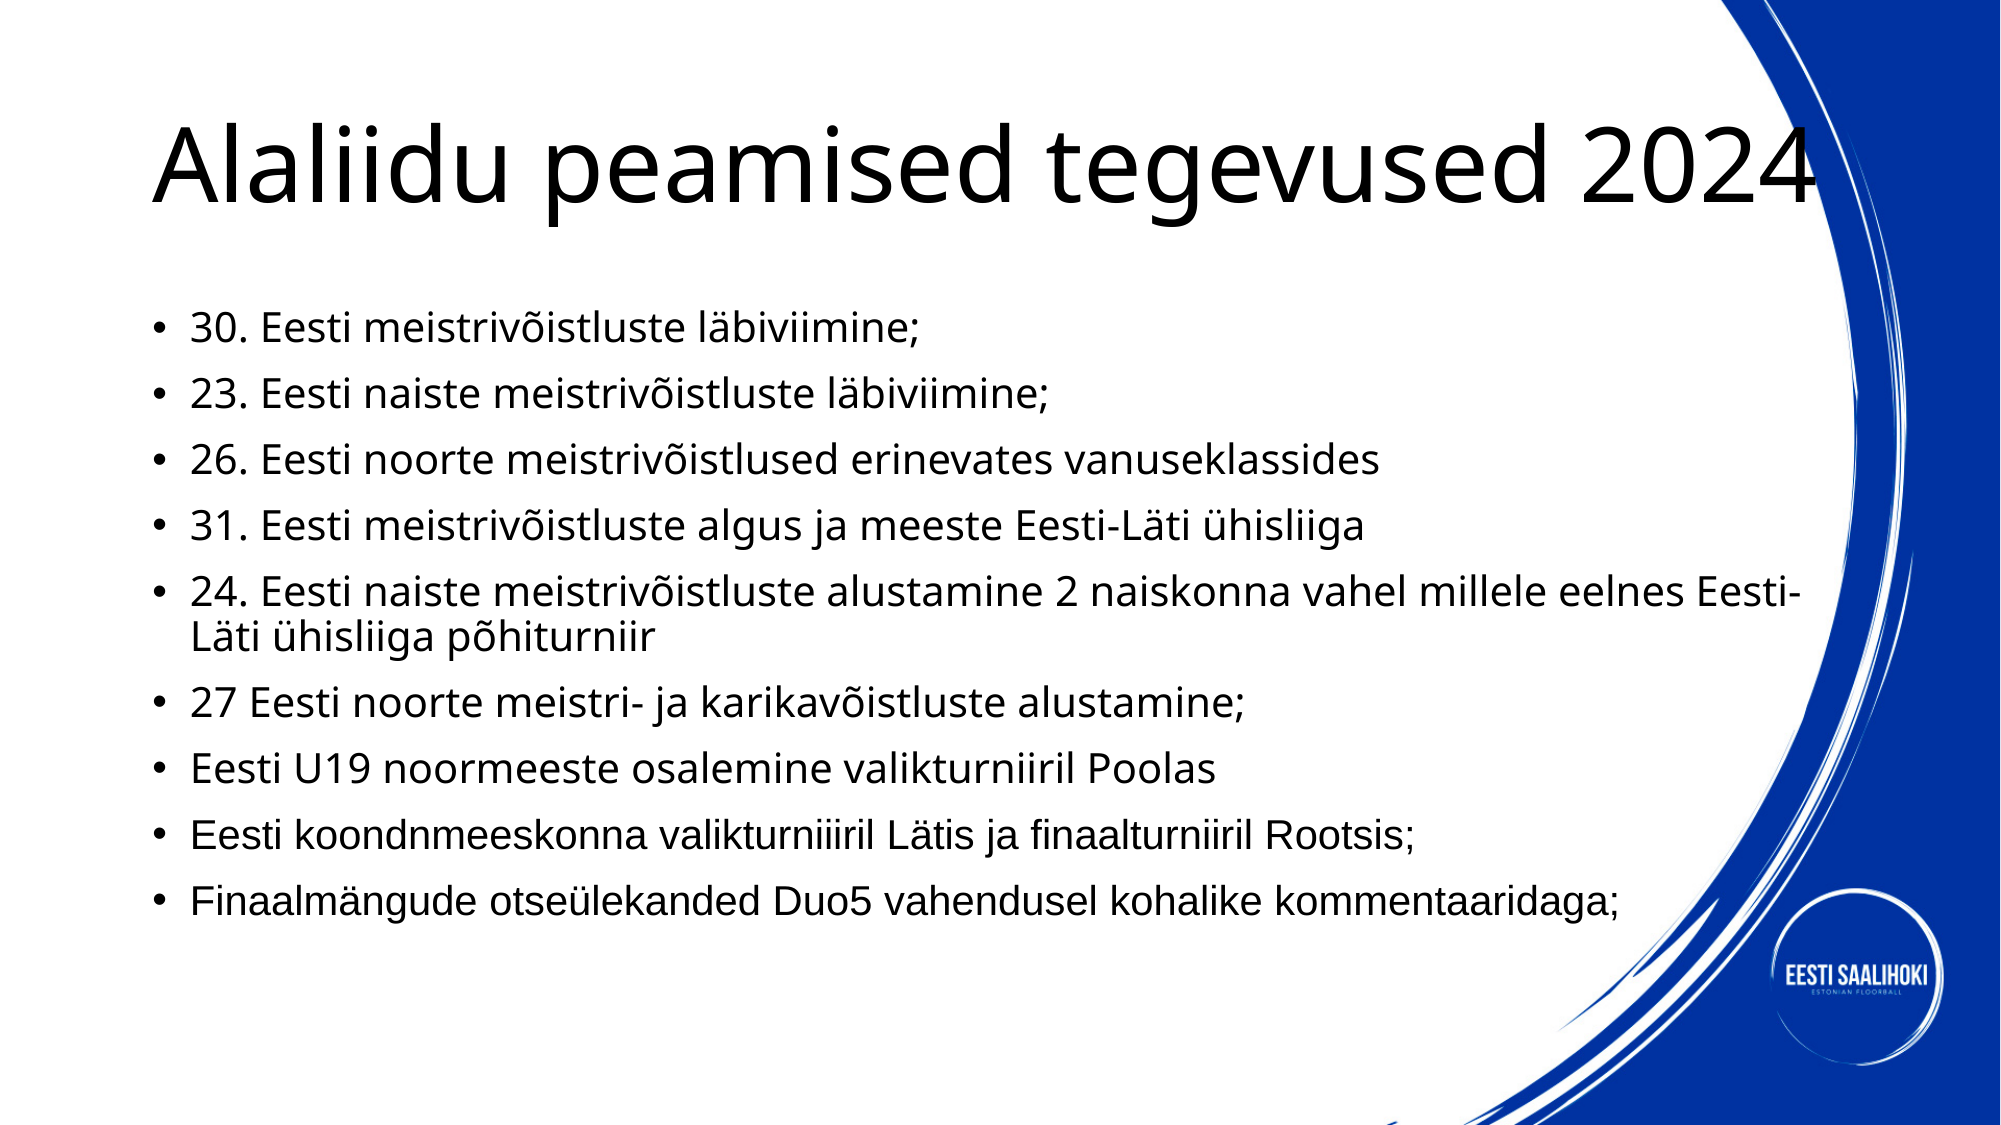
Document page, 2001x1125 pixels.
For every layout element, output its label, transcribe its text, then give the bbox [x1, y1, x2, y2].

list 30. Eesti meistrivõistluste läbiviimine; 23. Eesti naiste meistrivõistluste läbiviimine; 26. Eesti noorte meistrivõistlused erinevates vanuseklassides 31. Eesti meistrivõistluste algus ja meeste Eesti-Läti ühisliiga 24. Eesti naiste meistrivõistluste alustamine 2 naiskonna vahel millele eelnes Eesti-Läti ühisliiga põhiturniir 27 Eesti noorte meistri- ja karikavõistluste alustamine; Eesti U19 noormeeste osalemine valikturniiril Poolas Eesti koondnmeeskonna valikturniiiril Lätis ja finaalturniiril Rootsis; Finaalmängude otseülekanded Duo5 vahendusel kohalike kommentaaridaga; [137, 299, 1863, 1066]
title Alaliidu peamised tegevused 2024 [137, 59, 1863, 278]
picture [0, 0, 2001, 1125]
